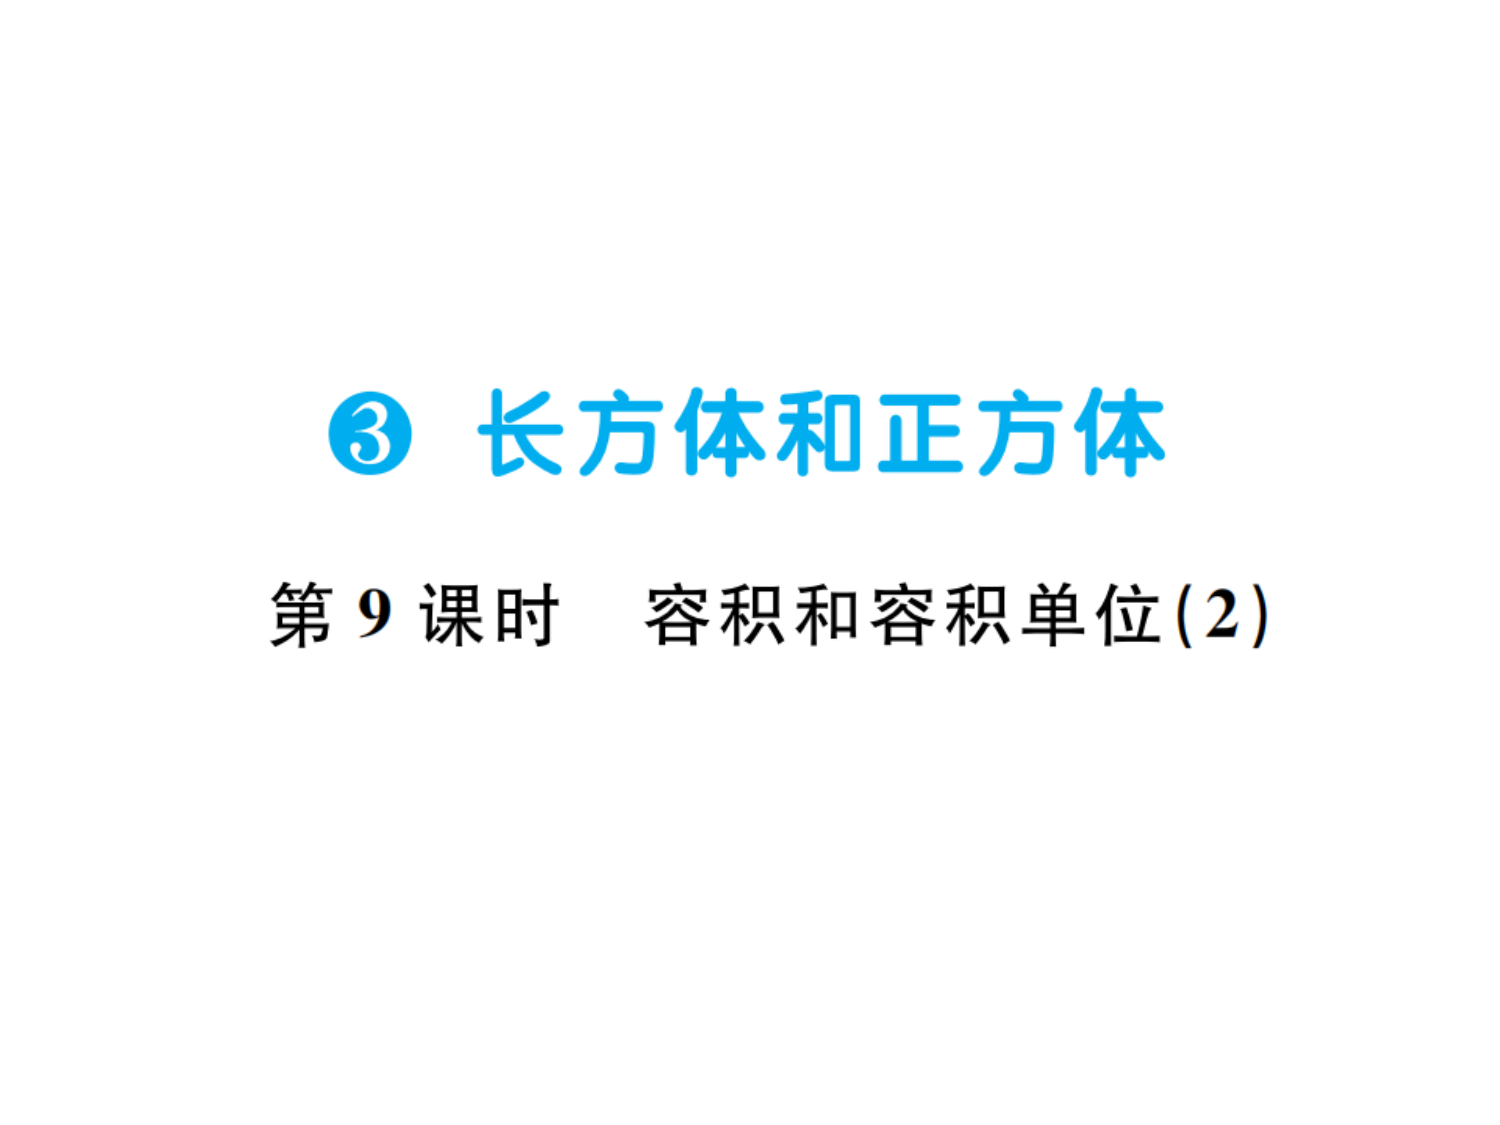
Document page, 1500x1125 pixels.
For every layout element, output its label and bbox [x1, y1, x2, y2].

picture [310, 373, 1190, 491]
picture [242, 562, 1275, 664]
